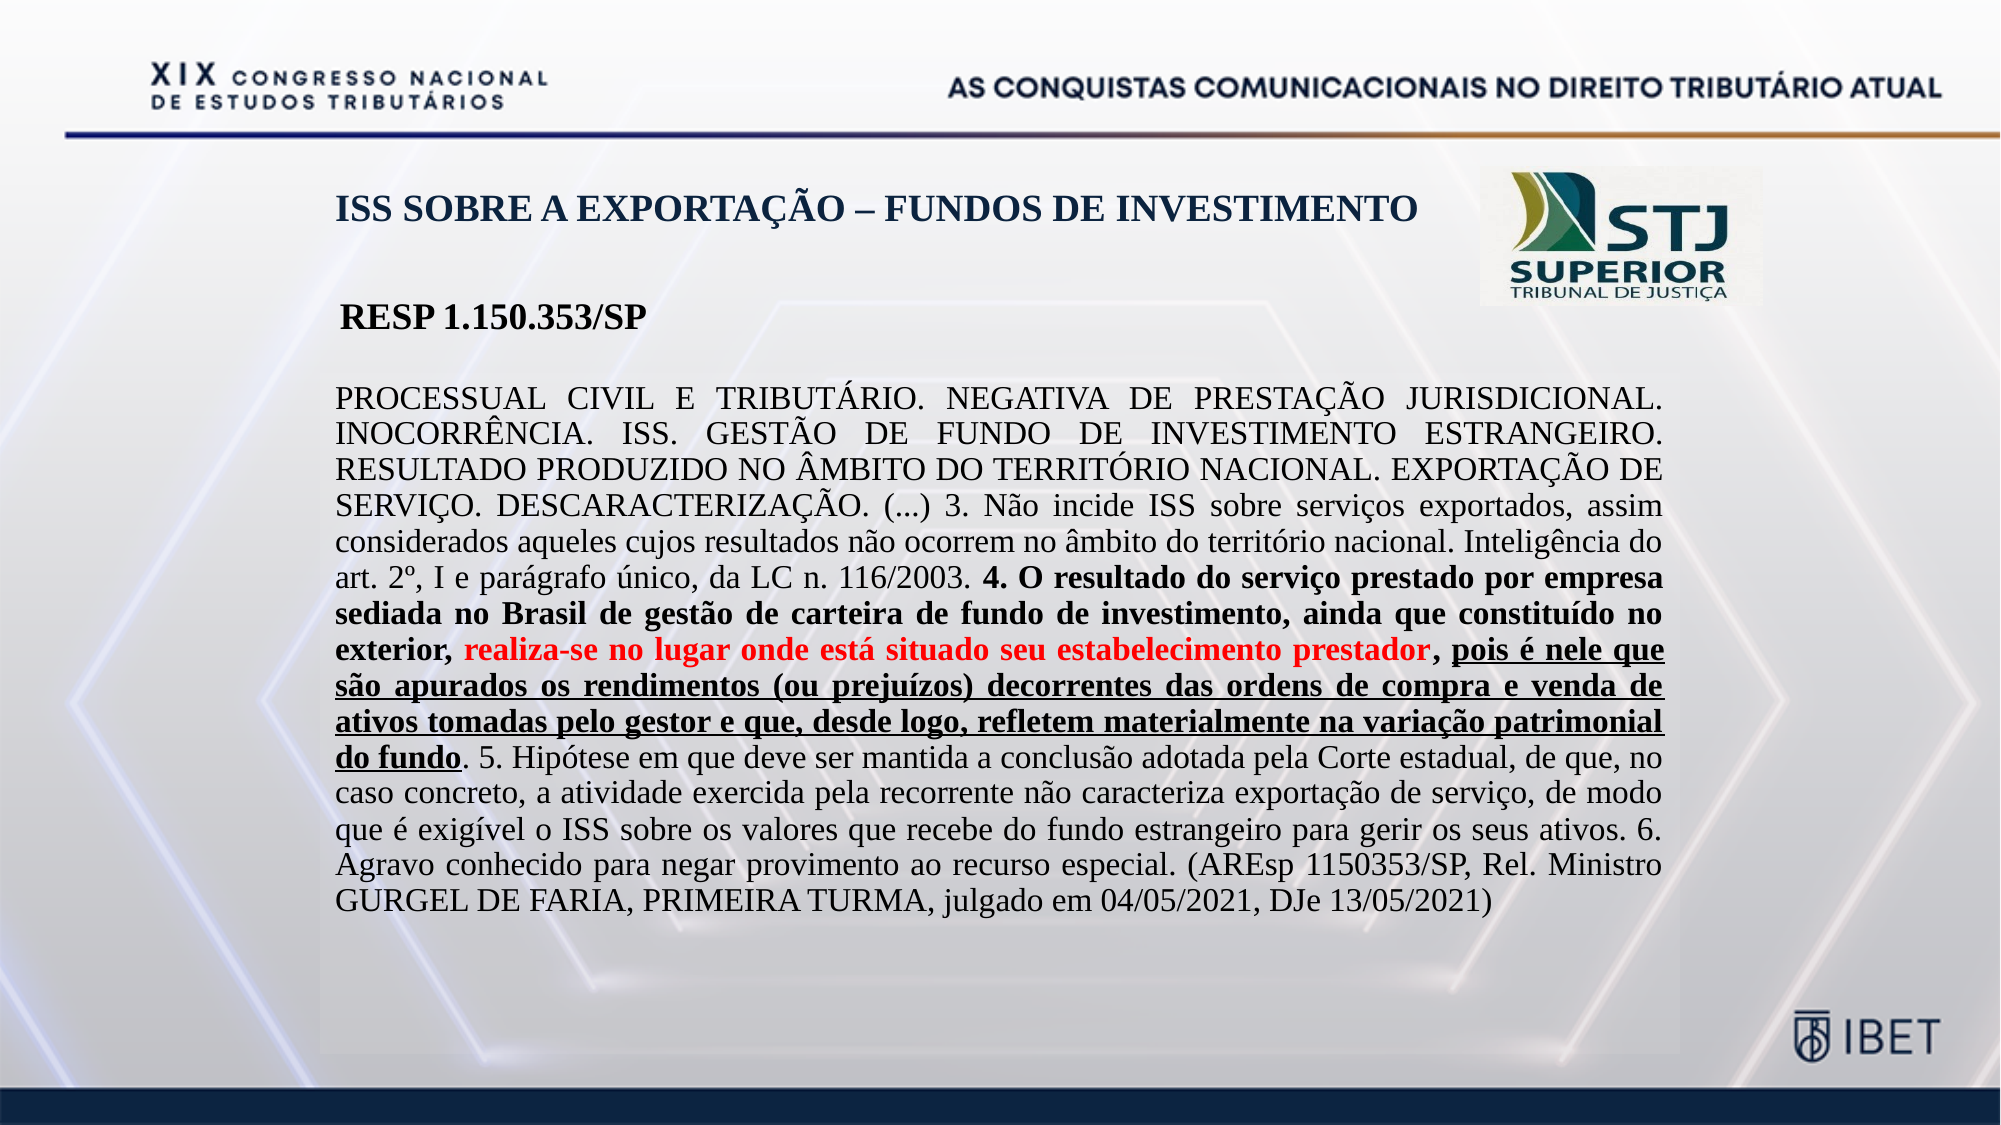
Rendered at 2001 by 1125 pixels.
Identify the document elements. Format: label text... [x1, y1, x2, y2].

text_box RESP 1.150.353/SP [324, 284, 1105, 344]
picture [0, 0, 2001, 1125]
title ISS sobre a Exportação – Fundos de Investimento [319, 161, 1444, 257]
list PROCESSUAL CIVIL E TRIBUTÁRIO. NEGATIVA DE PRESTAÇÃO JURISDICIONAL. INOCORRÊNCIA. ISS. GESTÃO DE FUNDO DE INVESTIMENTO ESTRANGEIRO. RESULTADO PRODUZIDO NO ÂMBITO DO TERRITÓRIO NACIONAL. EXPORTAÇÃO DE SERVIÇO. DESCARACTERIZAÇÃO. (...) 3. Não incide ISS sobre serviços exportados, assim considerados aqueles cujos resultados não ocorrem no âmbito do território nacional. Inteligência do art. 2º, I e parágrafo único, da LC n. 116/2003. 4. O resultado do serviço prestado por empresa sediada no Brasil de gestão de carteira de fundo de investimento, ainda que constituído no exterior, realiza-se no lugar onde está situado seu estabelecimento prestador, pois é nele que são apurados os rendimentos (ou prejuízos) decorrentes das ordens de compra e venda de ativos tomadas pelo gestor e que, desde logo, refletem materialmente na variação patrimonial do fundo. 5. Hipótese em que deve ser mantida a conclusão adotada pela Corte estadual, de que, no caso concreto, a atividade exercida pela recorrente não caracteriza exportação de serviço, de modo que é exigível o ISS sobre os valores que recebe do fundo estrangeiro para gerir os seus ativos. 6. Agravo conhecido para negar provimento ao recurso especial. (AREsp 1150353/SP, Rel. Ministro GURGEL DE FARIA, PRIMEIRA TURMA, julgado em 04/05/2021, DJe 13/05/2021) [319, 372, 1681, 1054]
